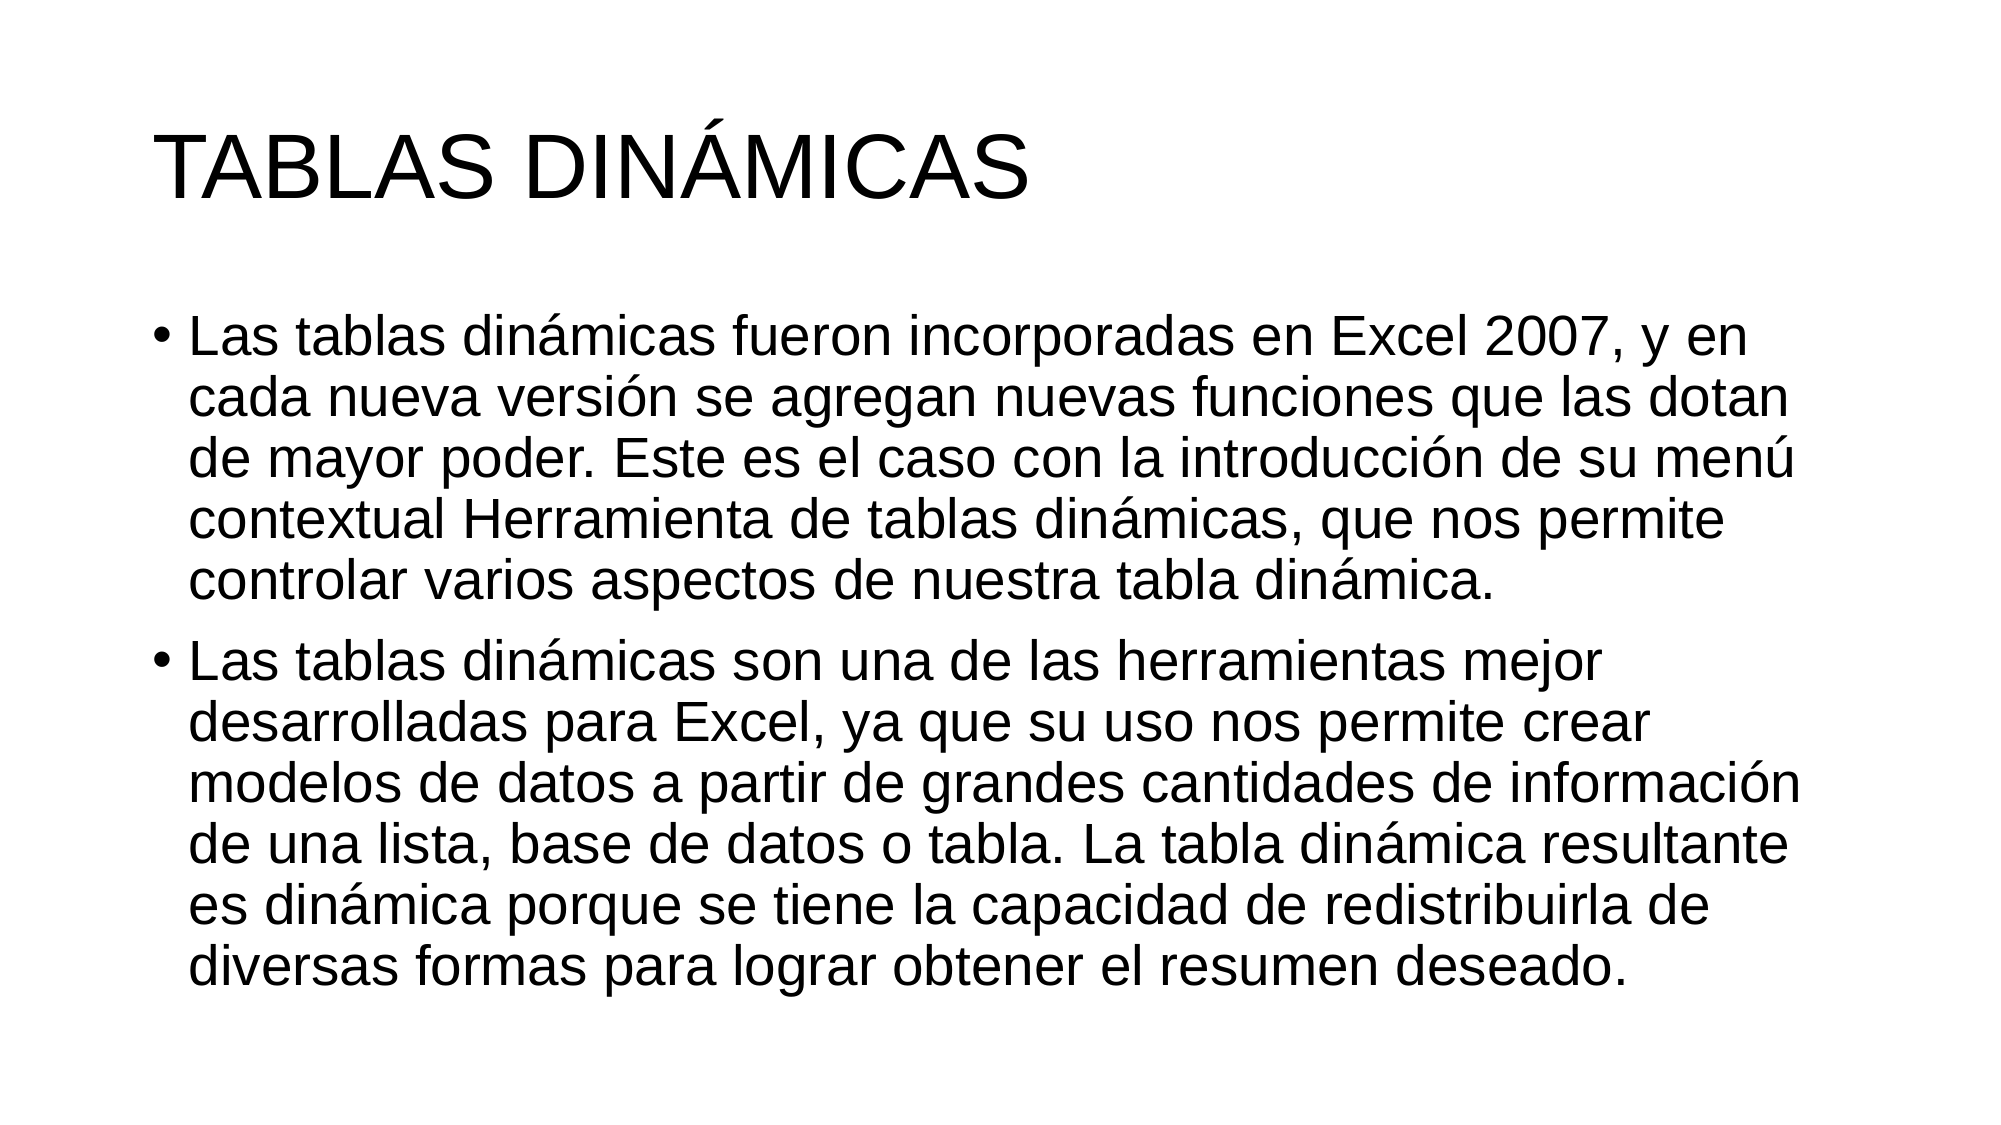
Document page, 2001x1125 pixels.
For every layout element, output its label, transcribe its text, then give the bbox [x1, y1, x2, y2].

title TABLAS DINÁMICAS [137, 59, 1863, 278]
list Las tablas dinámicas fueron incorporadas en Excel 2007, y en cada nueva versión se agregan nuevas funciones que las dotan de mayor poder. Este es el caso con la introducción de su menú contextual Herramienta de tablas dinámicas, que nos permite controlar varios aspectos de nuestra tabla dinámica. Las tablas dinámicas son una de las herramientas mejor desarrolladas para Excel, ya que su uso nos permite crear modelos de datos a partir de grandes cantidades de información de una lista, base de datos o tabla. La tabla dinámica resultante es dinámica porque se tiene la capacidad de redistribuirla de diversas formas para lograr obtener el resumen deseado. [137, 299, 1863, 1014]
